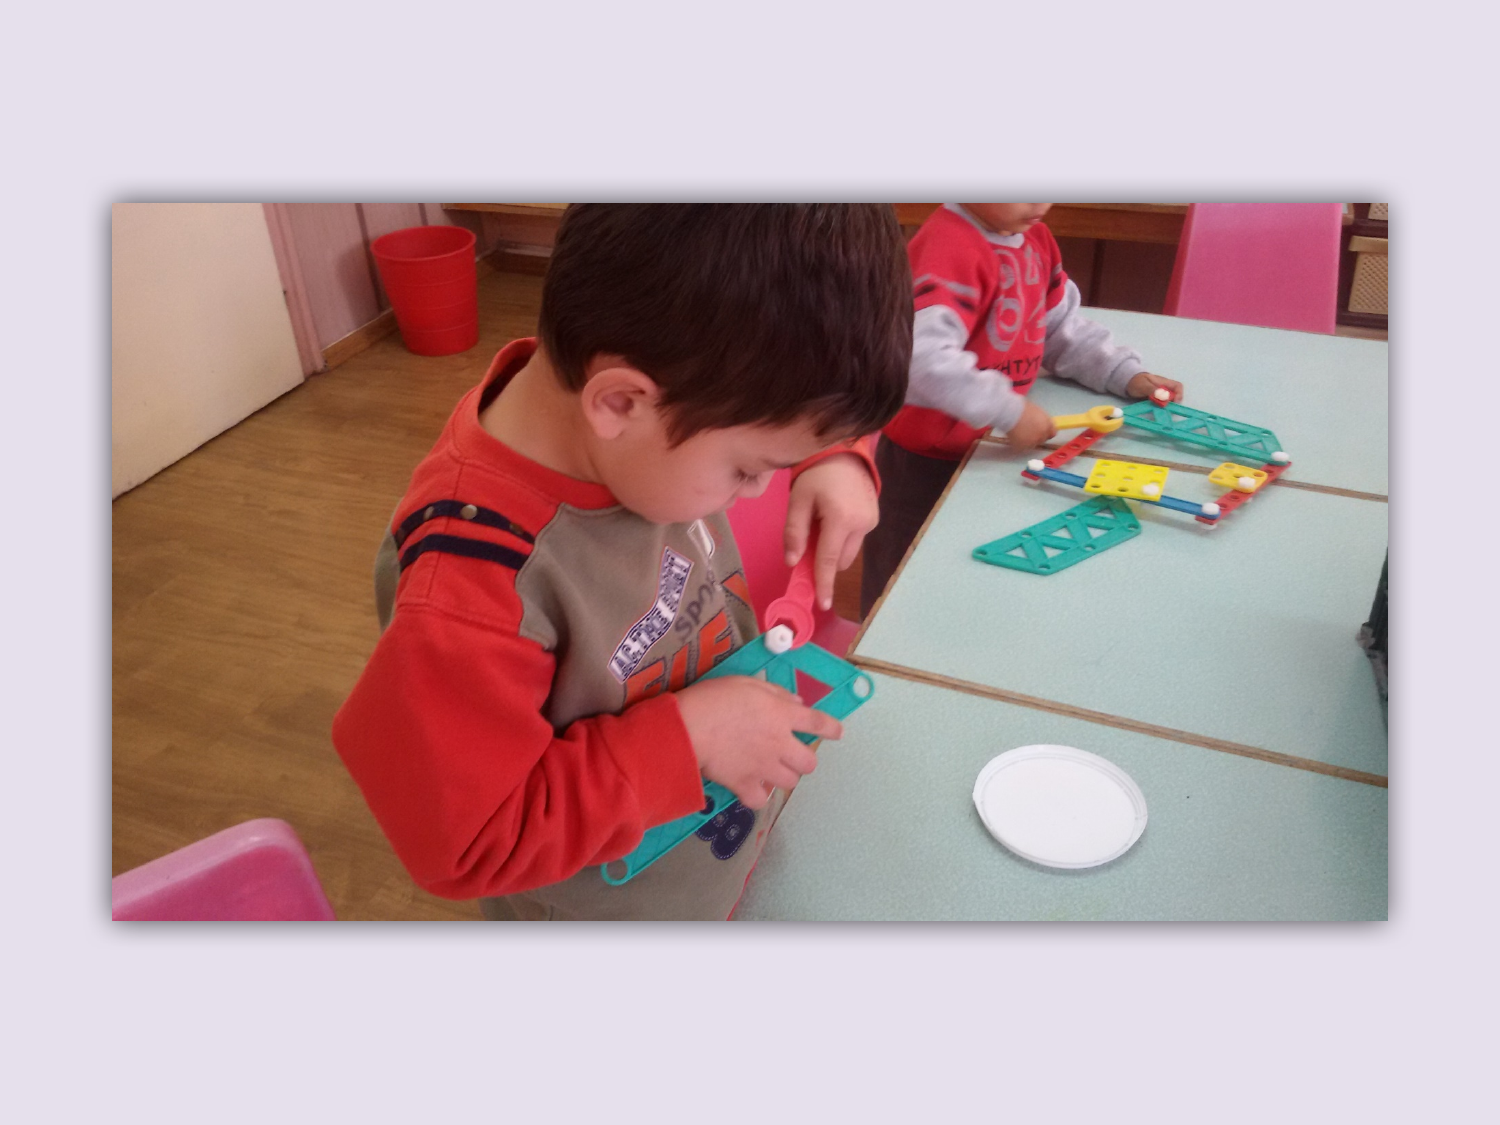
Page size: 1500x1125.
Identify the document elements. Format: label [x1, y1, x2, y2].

picture [112, 203, 1388, 922]
